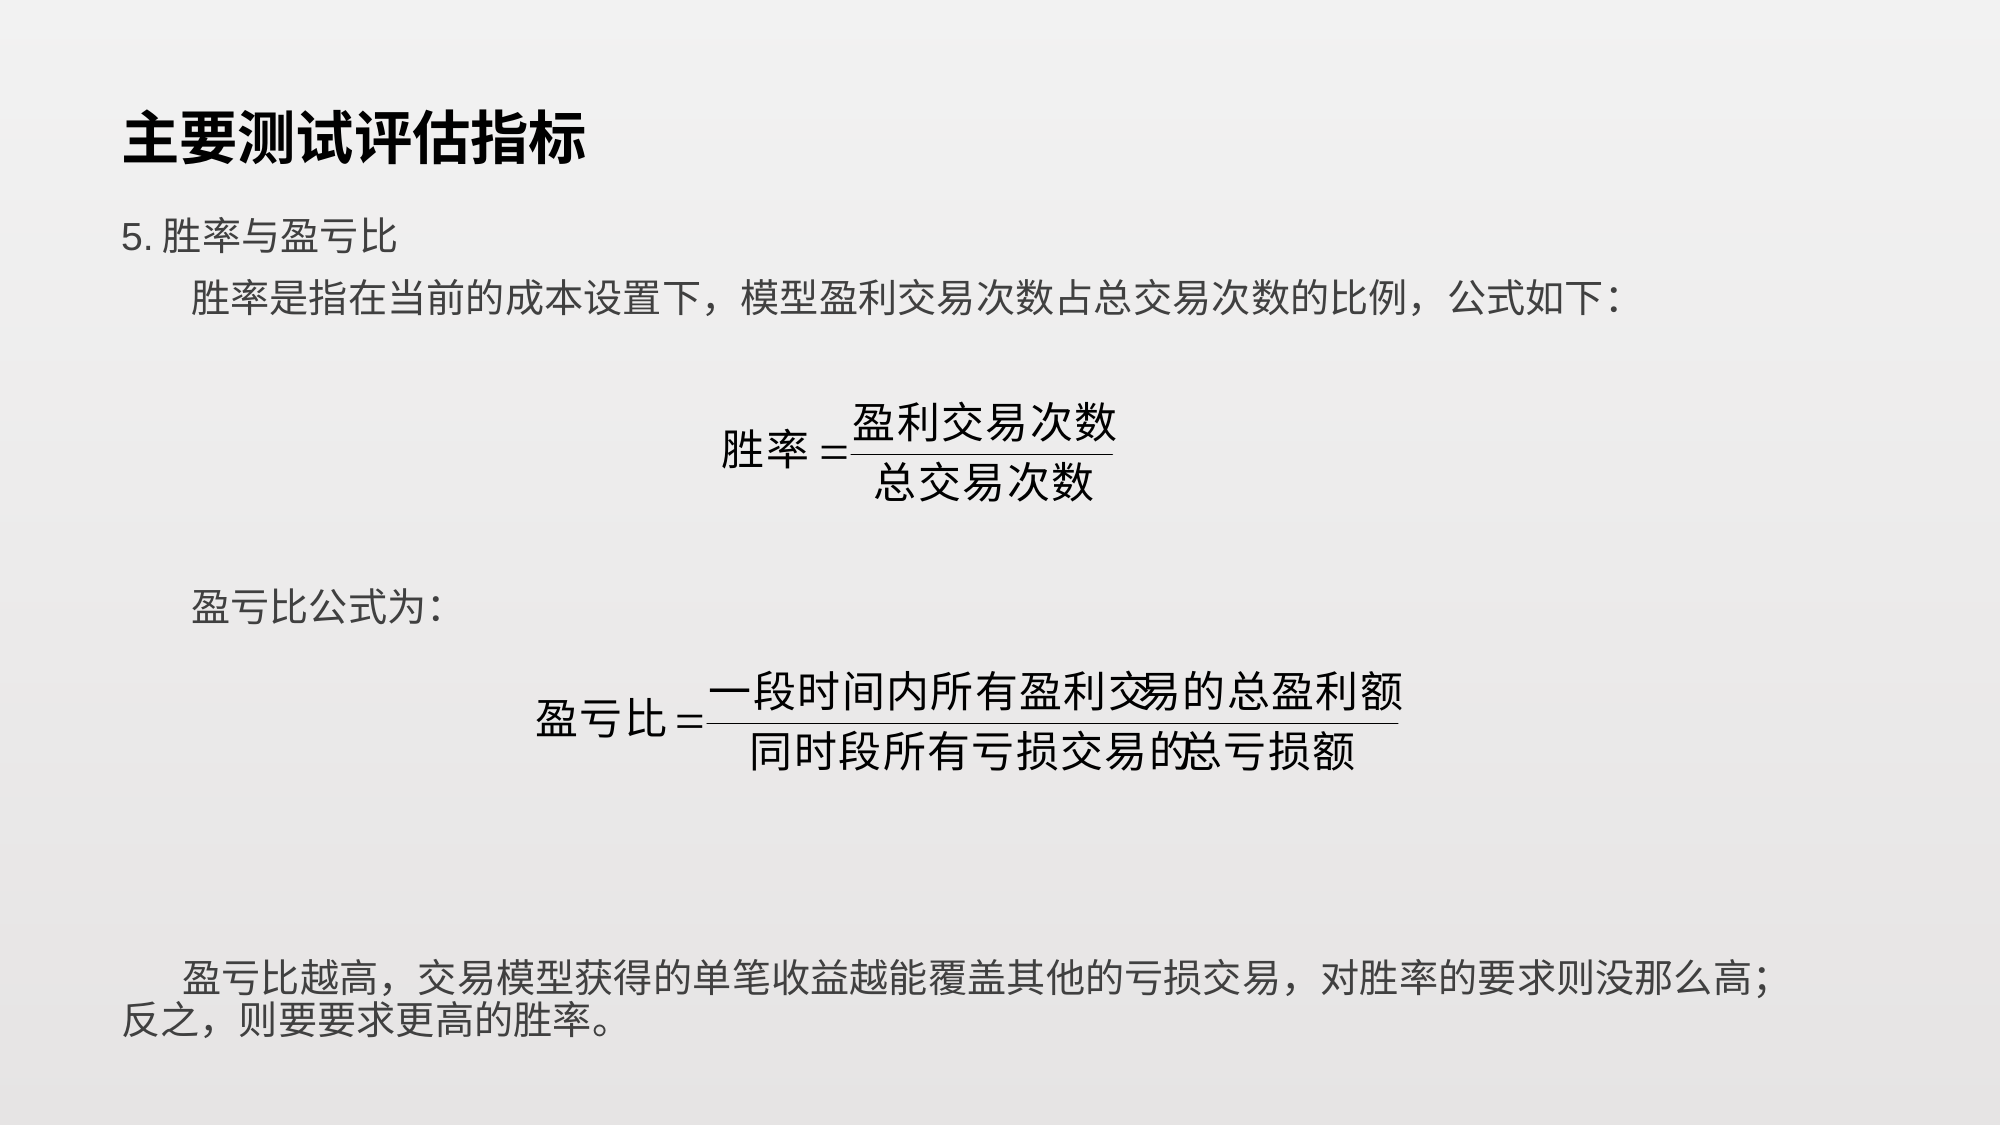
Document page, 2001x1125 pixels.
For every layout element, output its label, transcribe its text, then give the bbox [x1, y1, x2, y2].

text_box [715, 393, 1121, 512]
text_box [530, 662, 1408, 781]
title 主要测试评估指标 [106, 72, 1832, 209]
list 5.胜率与盈亏比 胜率是指在当前的成本设置下，模型盈利交易次数占总交易次数的比例，公式如下： 盈亏比公式为： 盈亏比越高，交易模型获得的单笔收益越能覆盖其他的亏损交易，对胜率的要求则没那么高；反之，则要要求更高的胜率。 [106, 209, 1832, 1053]
